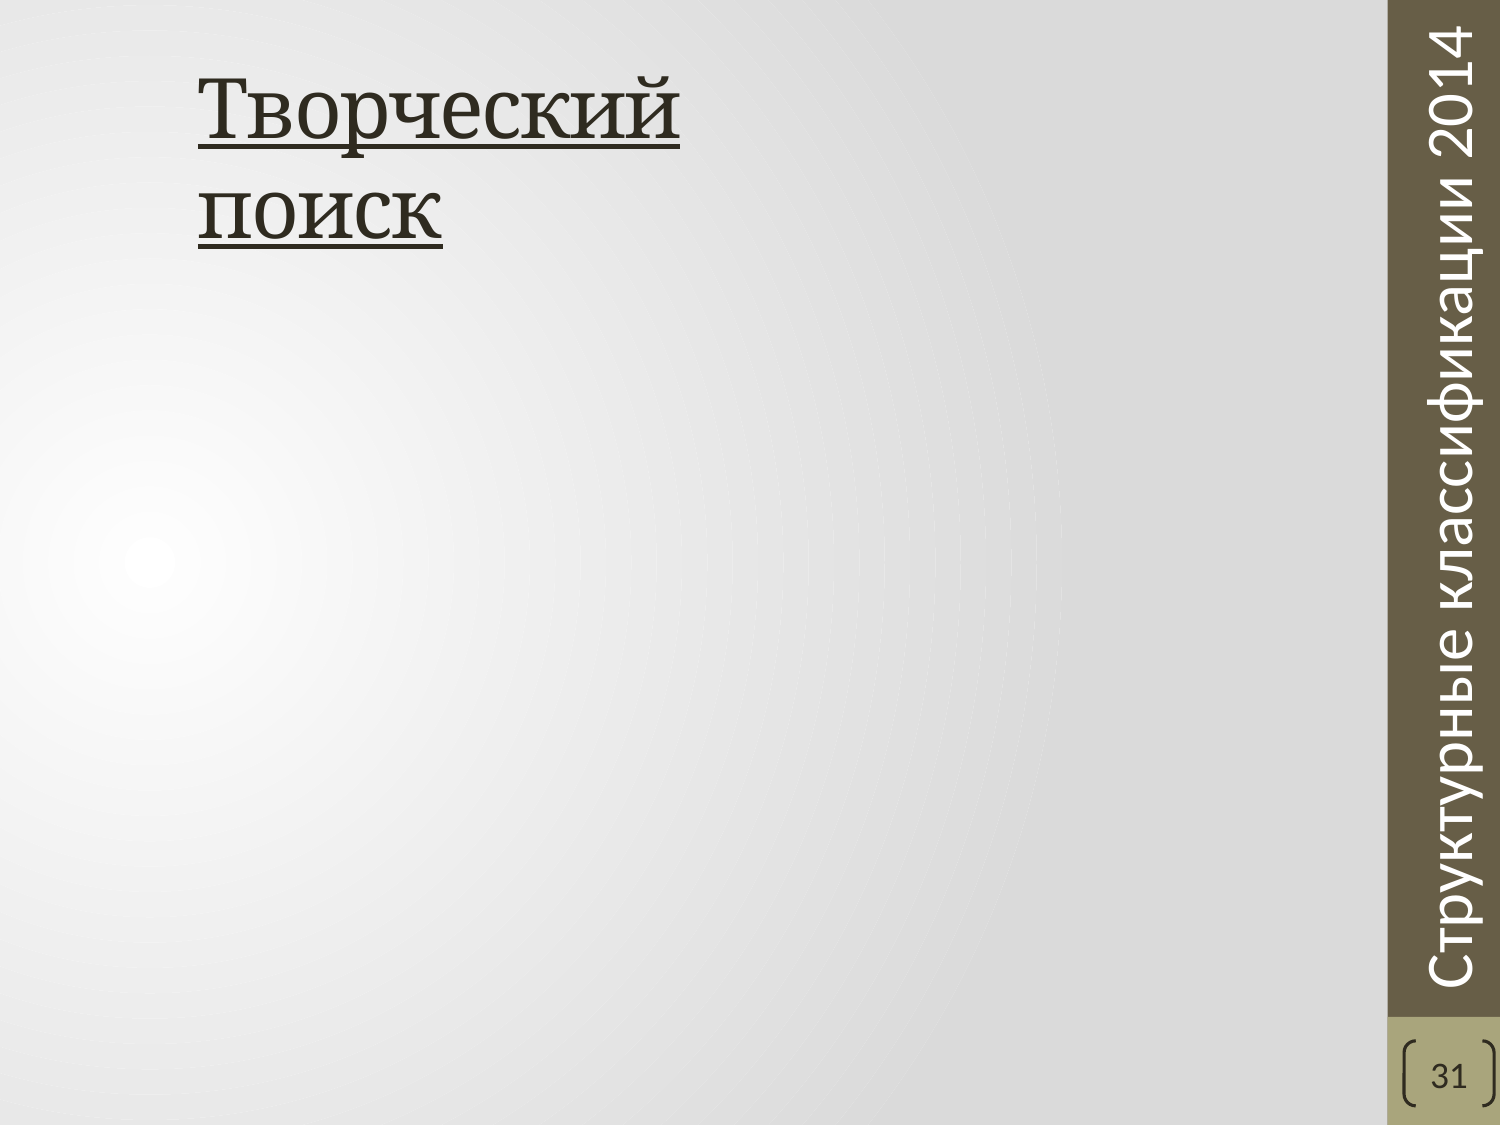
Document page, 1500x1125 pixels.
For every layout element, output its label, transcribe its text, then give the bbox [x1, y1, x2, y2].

slide_number 31 [1402, 1039, 1496, 1108]
title Творческий поиск [183, 172, 869, 263]
